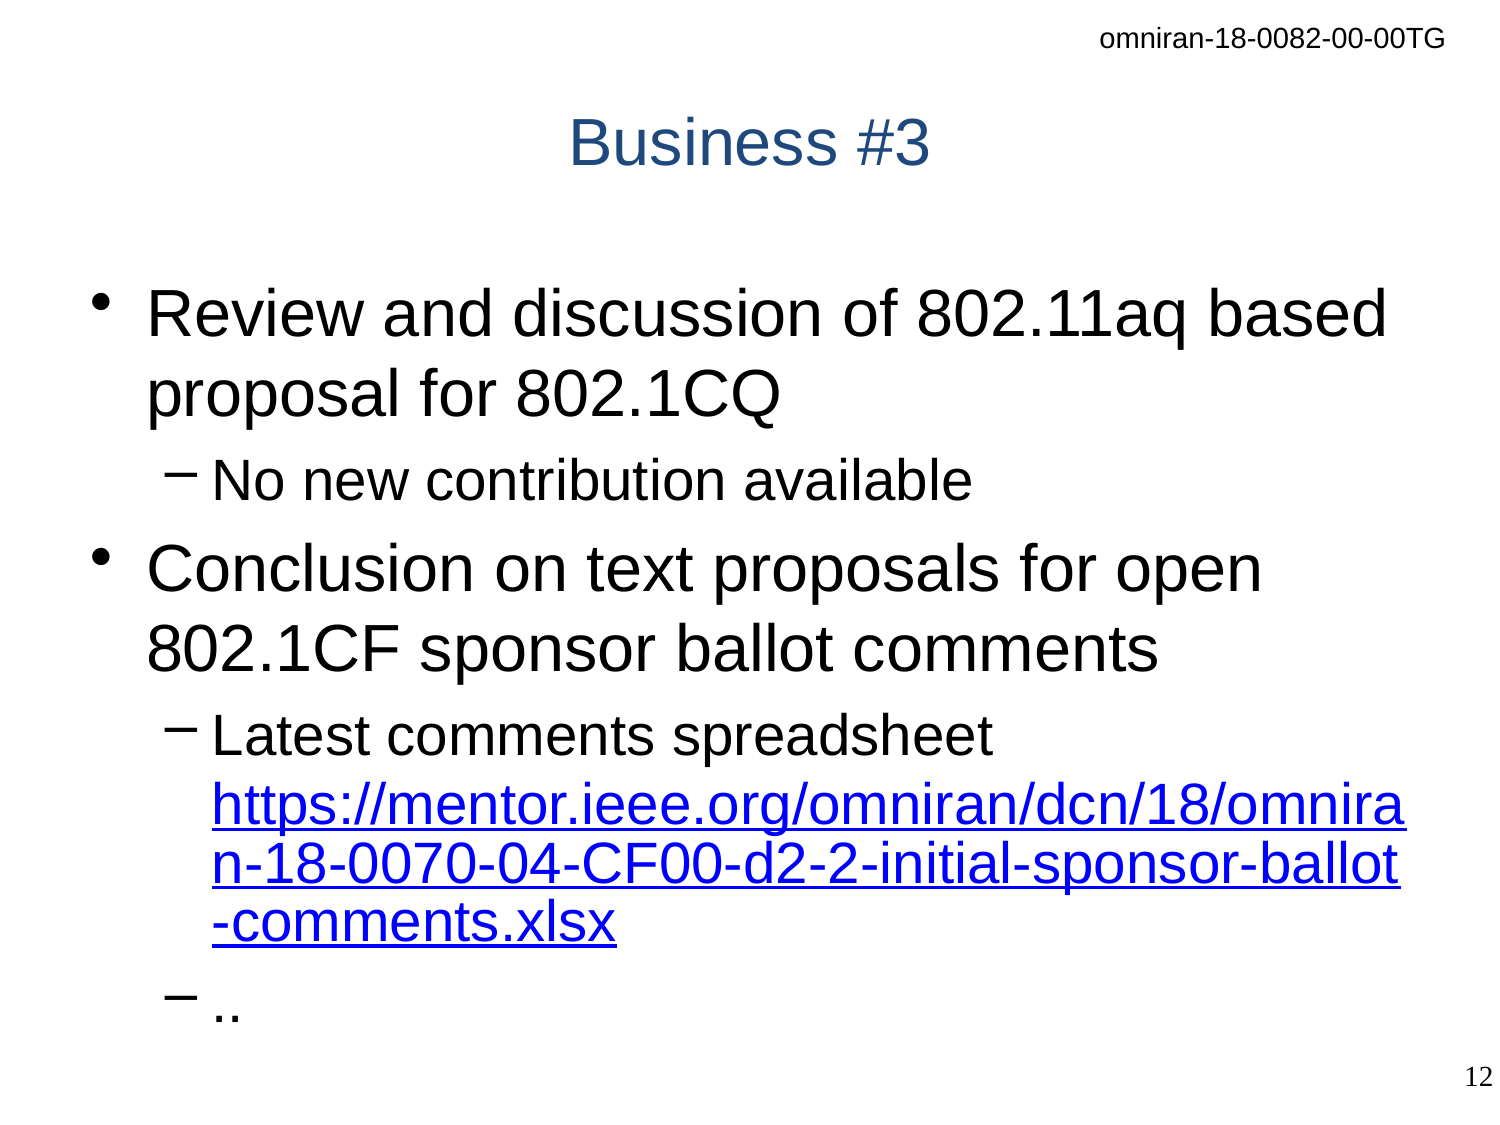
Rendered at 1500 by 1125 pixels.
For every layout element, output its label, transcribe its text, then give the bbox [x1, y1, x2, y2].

list Review and discussion of 802.11aq based proposal for 802.1CQ No new contribution available Conclusion on text proposals for open 802.1CF sponsor ballot comments Latest comments spreadsheet https://mentor.ieee.org/omniran/dcn/18/omniran-18-0070-04-CF00-d2-2-initial-sponsor-ballot-comments.xlsx .. [75, 262, 1425, 1063]
title Business #3 [75, 45, 1425, 233]
